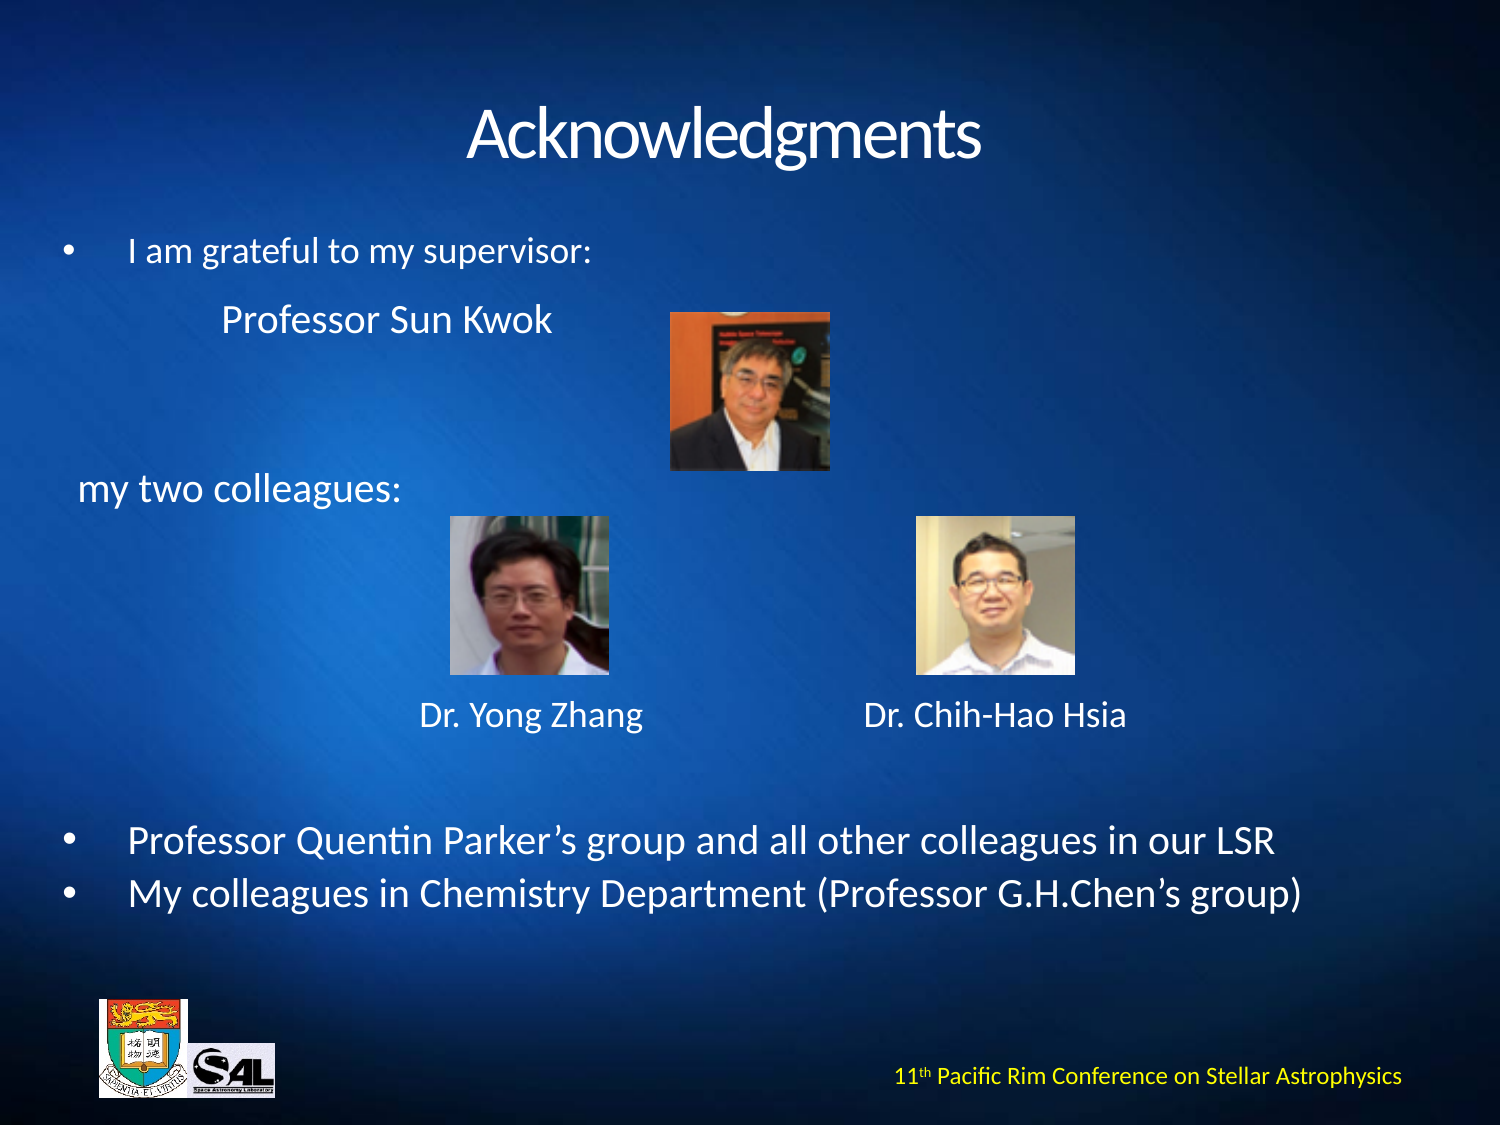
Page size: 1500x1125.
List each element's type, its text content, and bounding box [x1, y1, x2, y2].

list I am grateful to my supervisor: Professor Sun Kwok my two colleagues: Dr. Yong Zhang Dr. Chih-Hao Hsia Professor Quentin Parker’s group and all other colleagues in our LSR My colleagues in Chemistry Department (Professor G.H.Chen’s group) [62, 231, 1438, 1047]
title Acknowledgments [37, 94, 1413, 176]
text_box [99, 999, 1424, 1098]
picture [0, 0, 1500, 1125]
